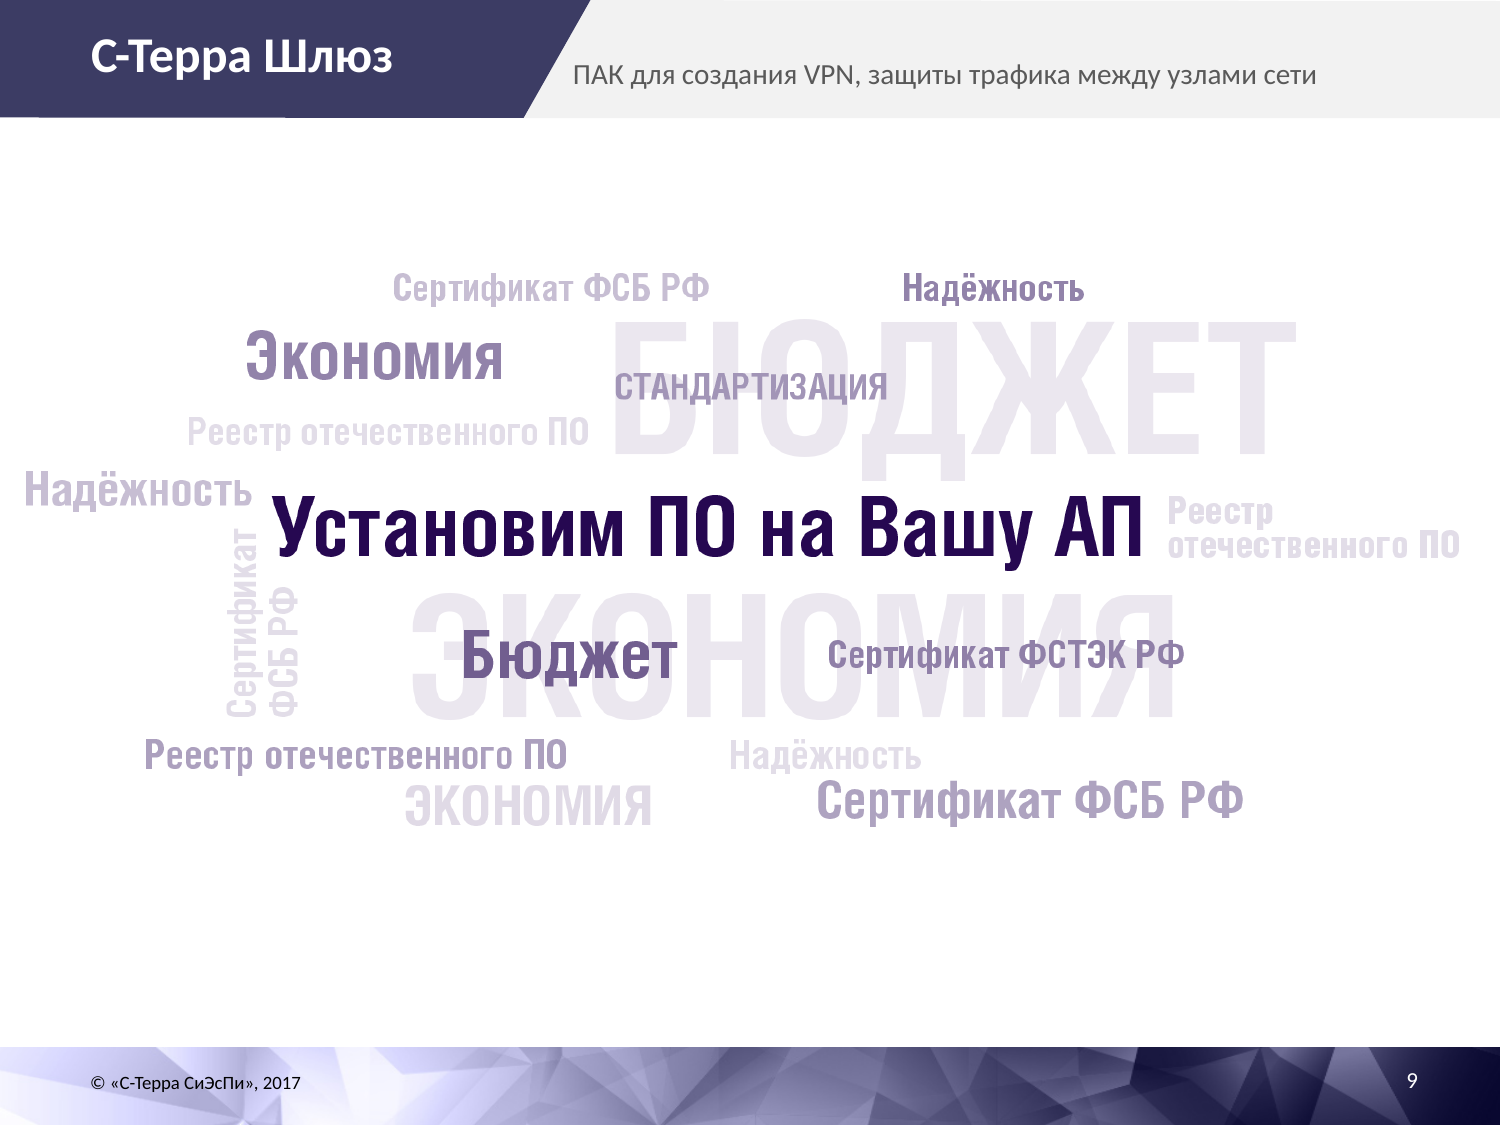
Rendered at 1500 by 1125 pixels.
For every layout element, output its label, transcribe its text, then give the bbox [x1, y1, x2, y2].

text_box ПАК для создания VPN, защиты трафика между узлами сети [572, 55, 1475, 91]
text_box С-Терра Шлюз [91, 22, 547, 83]
picture [0, 1047, 1500, 1125]
picture [14, 247, 1489, 844]
text_box [0, 0, 592, 120]
text_box [525, 0, 1500, 120]
